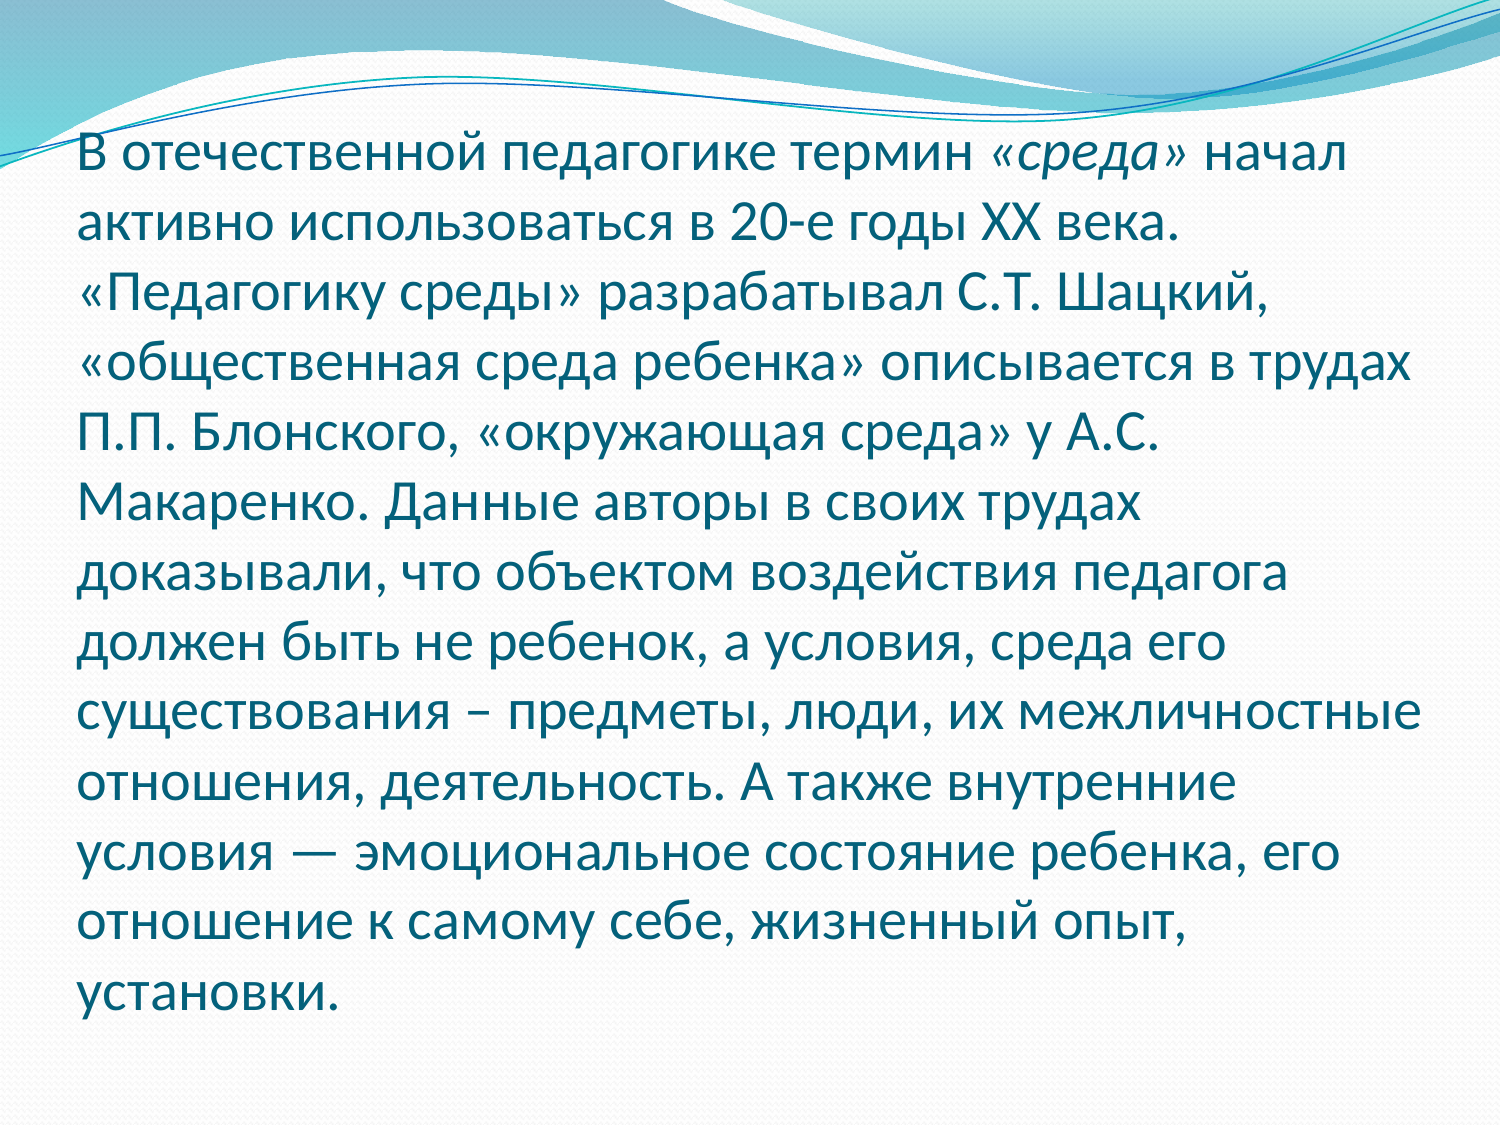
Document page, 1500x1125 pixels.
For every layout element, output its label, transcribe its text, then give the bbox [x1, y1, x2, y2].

title В отечественной педагогике термин «среда» начал активно использоваться в 20-е годы XX века. «Педагогику среды» разрабатывал С.Т. Шацкий, «общественная среда ребенка» описывается в трудах П.П. Блонского, «окружающая среда» у А.С. Макаренко. Данные авторы в своих трудах доказывали, что объектом воздействия педагога должен быть не ребенок, а условия, среда его существования – предметы, люди, их межличностные отношения, деятельность. А также внутренние условия — эмоциональное состояние ребенка, его отношение к самому себе, жизненный опыт, установки. [76, 834, 1427, 1022]
